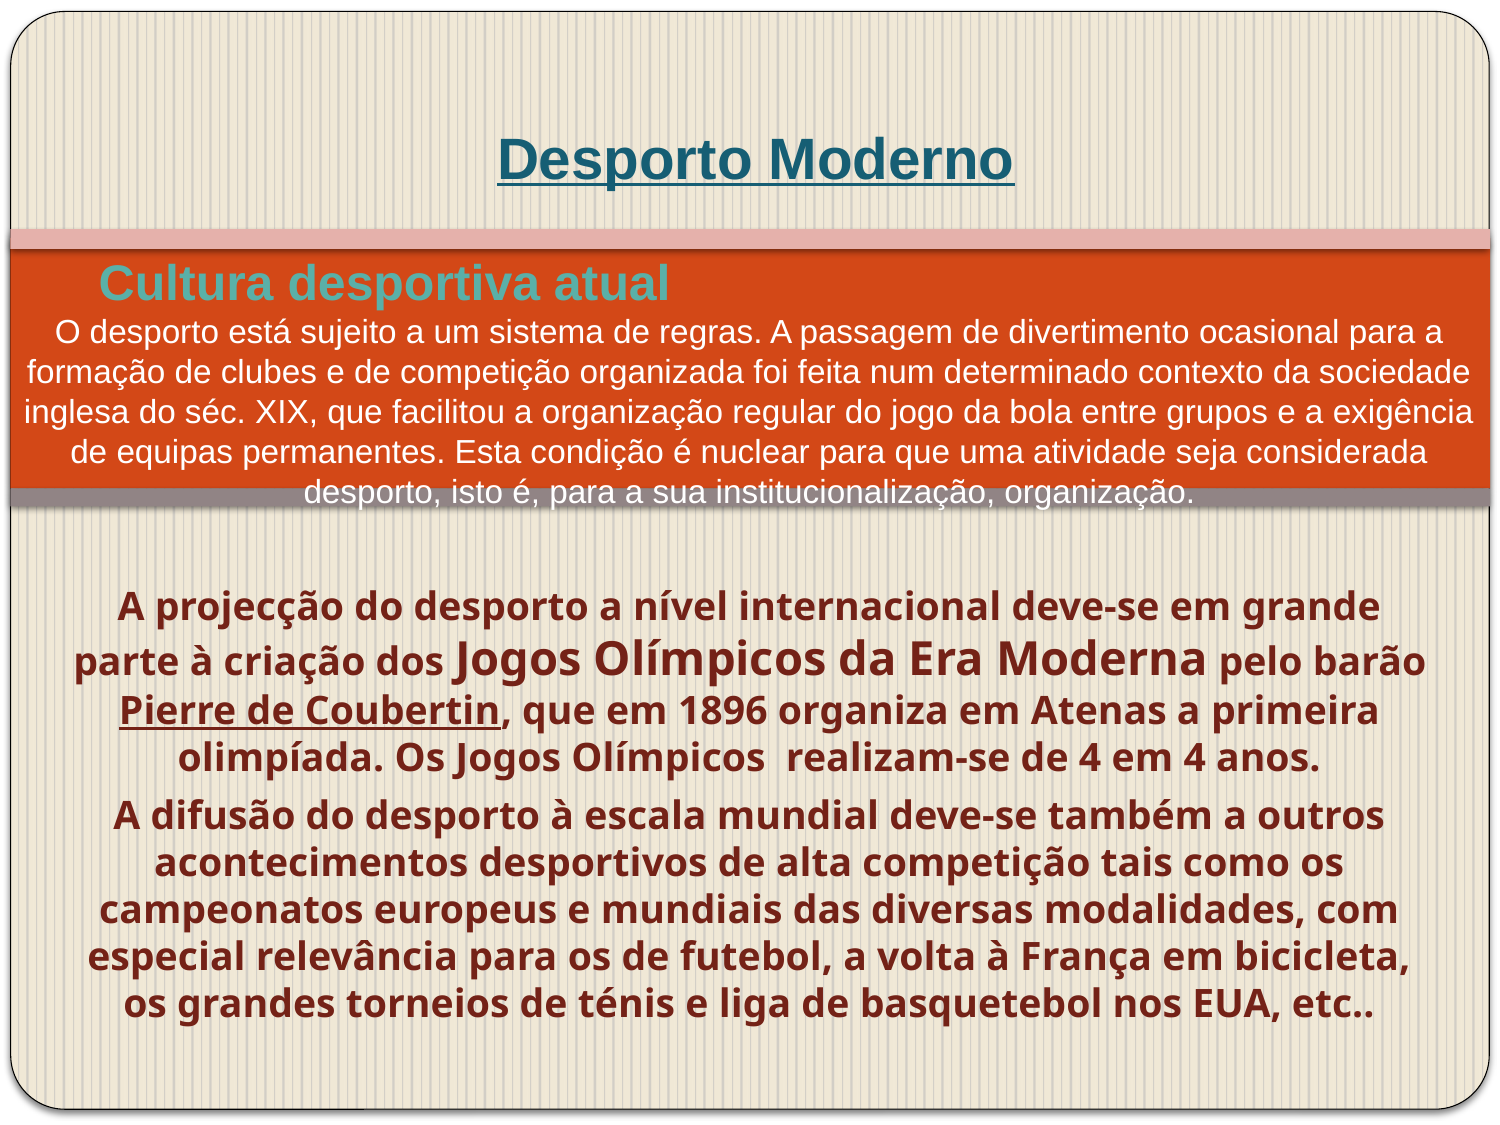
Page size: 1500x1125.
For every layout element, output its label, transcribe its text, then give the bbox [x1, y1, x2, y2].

text_box Desporto Moderno [218, 113, 1294, 199]
text_box O desporto está sujeito a um sistema de regras. A passagem de divertimento ocasional para a formação de clubes e de competição organizada foi feita num determinado contexto da sociedade inglesa do séc. XIX, que facilitou a organização regular do jogo da bola entre grupos e a exigência de equipas permanentes. Esta condição é nuclear para que uma atividade seja considerada desporto, isto é, para a sua institucionalização, organização. [5, 302, 1495, 575]
text_box A projecção do desporto a nível internacional deve-se em grande parte à criação dos Jogos Olímpicos da Era Moderna pelo barão Pierre de Coubertin, que em 1896 organiza em Atenas a primeira olimpíada. Os Jogos Olímpicos realizam-se de 4 em 4 anos. A difusão do desporto à escala mundial deve-se também a outros acontecimentos desportivos de alta competição tais como os campeonatos europeus e mundiais das diversas modalidades, com especial relevância para os de futebol, a volta à França em bicicleta, os grandes torneios de ténis e liga de basquetebol nos EUA, etc.. [53, 575, 1447, 1106]
text_box Cultura desportiva atual [83, 243, 687, 302]
